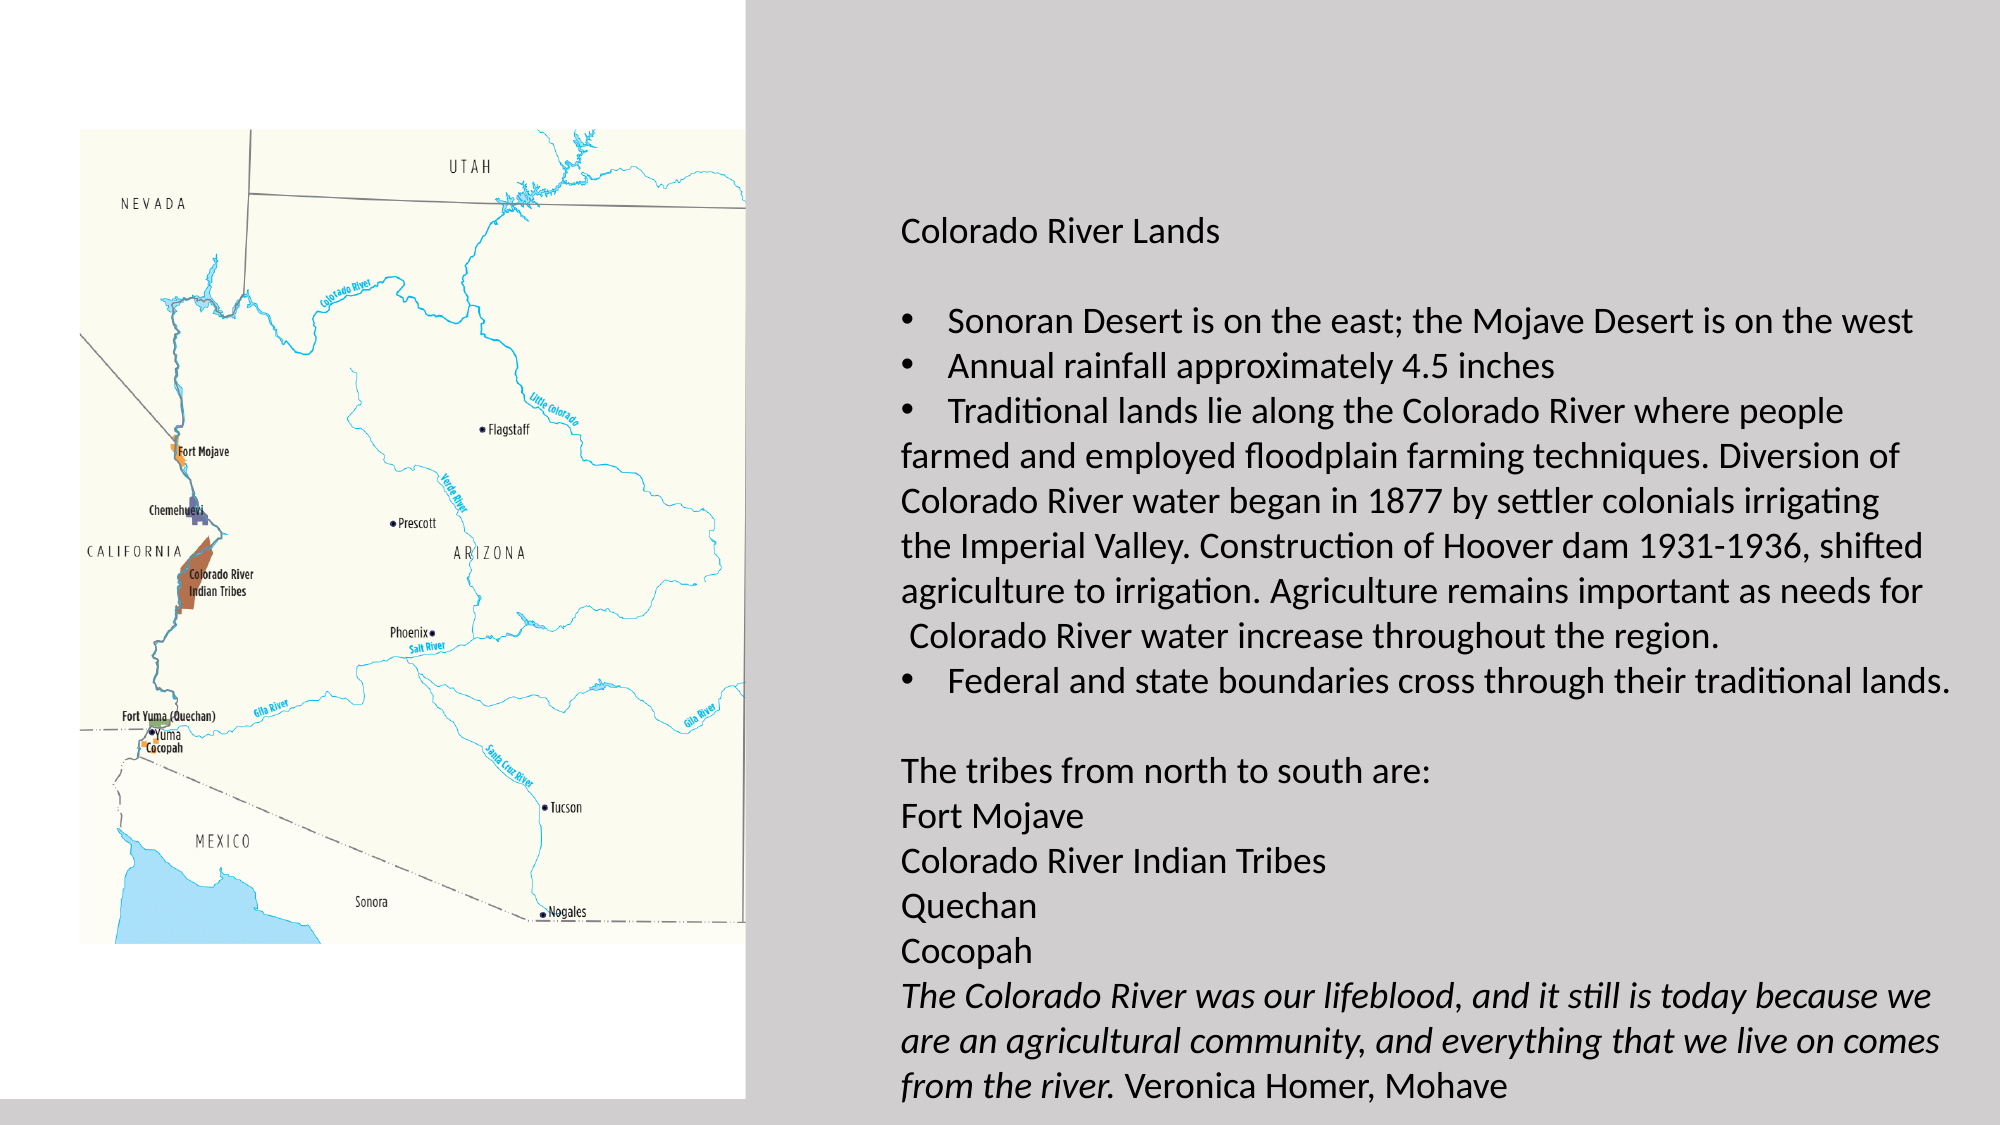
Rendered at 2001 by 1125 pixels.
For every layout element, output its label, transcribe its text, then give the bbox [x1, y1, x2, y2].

picture [0, 0, 746, 1099]
text_box Colorado River Lands Sonoran Desert is on the east; the Mojave Desert is on the west Annual rainfall approximately 4.5 inches Traditional lands lie along the Colorado River where people farmed and employed floodplain farming techniques. Diversion of Colorado River water began in 1877 by settler colonials irrigating the Imperial Valley. Construction of Hoover dam 1931-1936, shifted agriculture to irrigation. Agriculture remains important as needs for Colorado River water increase throughout the region. Federal and state boundaries cross through their traditional lands. The tribes from north to south are: Fort Mojave Colorado River Indian Tribes Quechan Cocopah The Colorado River was our lifeblood, and it still is today because we are an agricultural community, and everything that we live on comes from the river. Veronica Homer, Mohave [886, 198, 1968, 1125]
